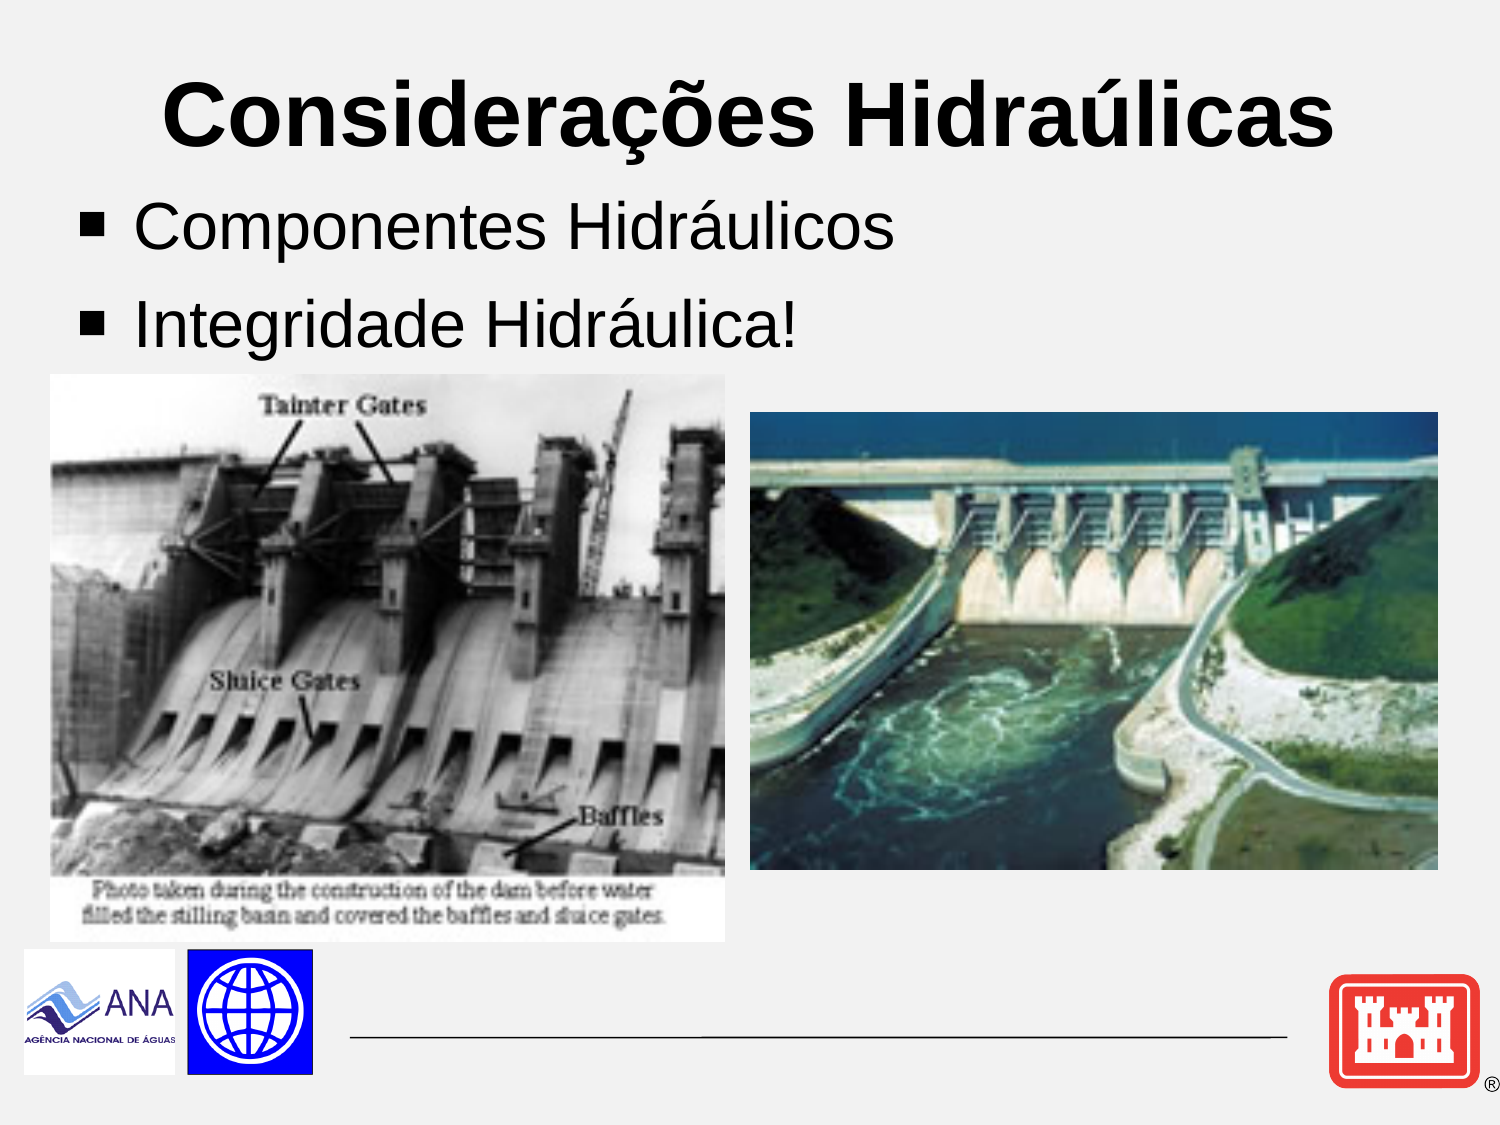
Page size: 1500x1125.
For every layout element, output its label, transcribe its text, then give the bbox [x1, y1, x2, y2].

picture [24, 949, 175, 1075]
title Considerações Hidraúlicas [0, 44, 1500, 176]
picture [749, 412, 1438, 870]
picture [49, 374, 726, 943]
picture [1329, 974, 1500, 1092]
list Componentes Hidráulicos Integridade Hidráulica! [62, 174, 1413, 363]
picture [187, 949, 313, 1075]
